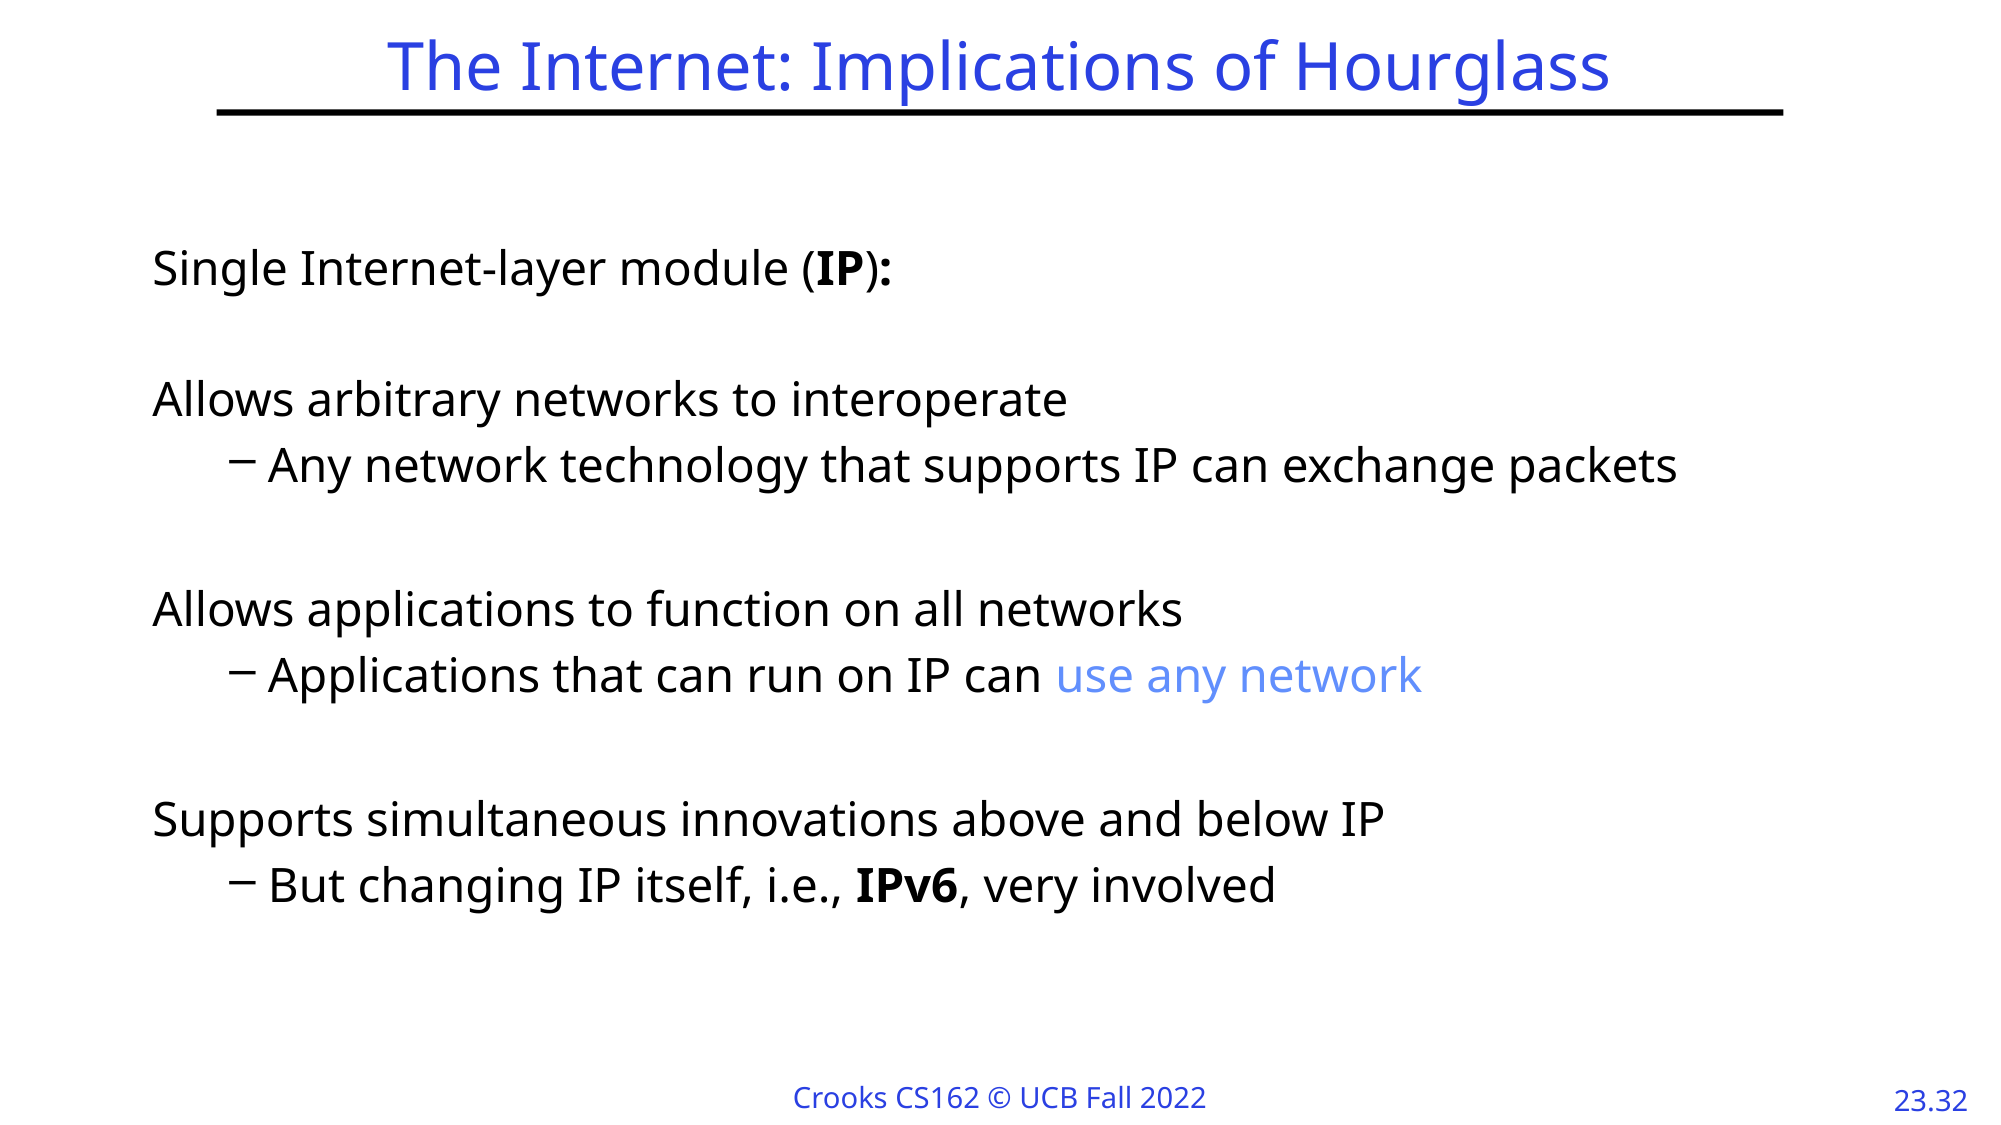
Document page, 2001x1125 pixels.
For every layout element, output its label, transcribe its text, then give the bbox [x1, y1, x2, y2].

title The Internet: Implications of Hourglass [0, 24, 2000, 113]
list Single Internet-layer module (IP): Allows arbitrary networks to interoperate Any network technology that supports IP can exchange packets Allows applications to function on all networks Applications that can run on IP can use any network Supports simultaneous innovations above and below IP But changing IP itself, i.e., IPv6, very involved [137, 237, 1913, 922]
